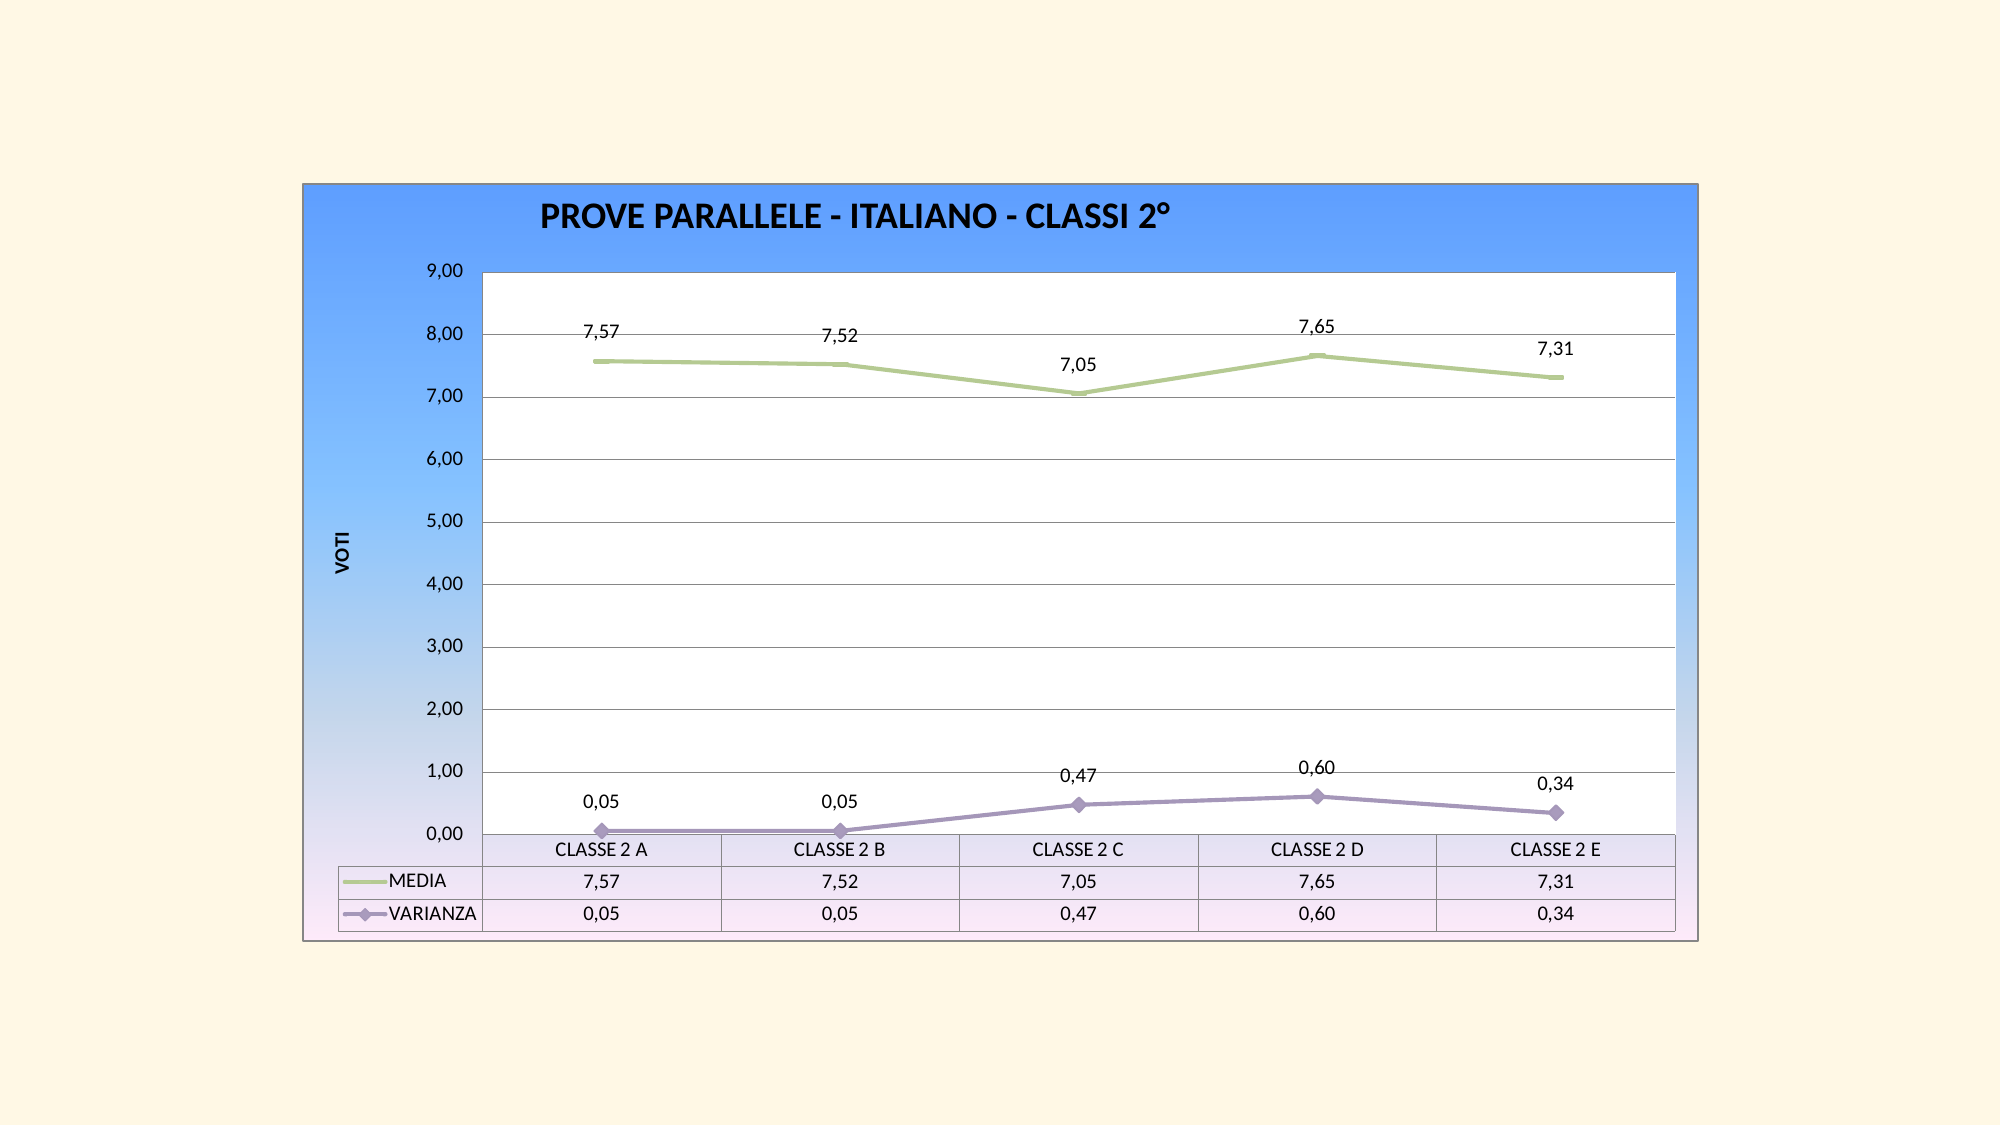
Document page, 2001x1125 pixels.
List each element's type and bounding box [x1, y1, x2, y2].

text_box [301, 181, 1699, 943]
